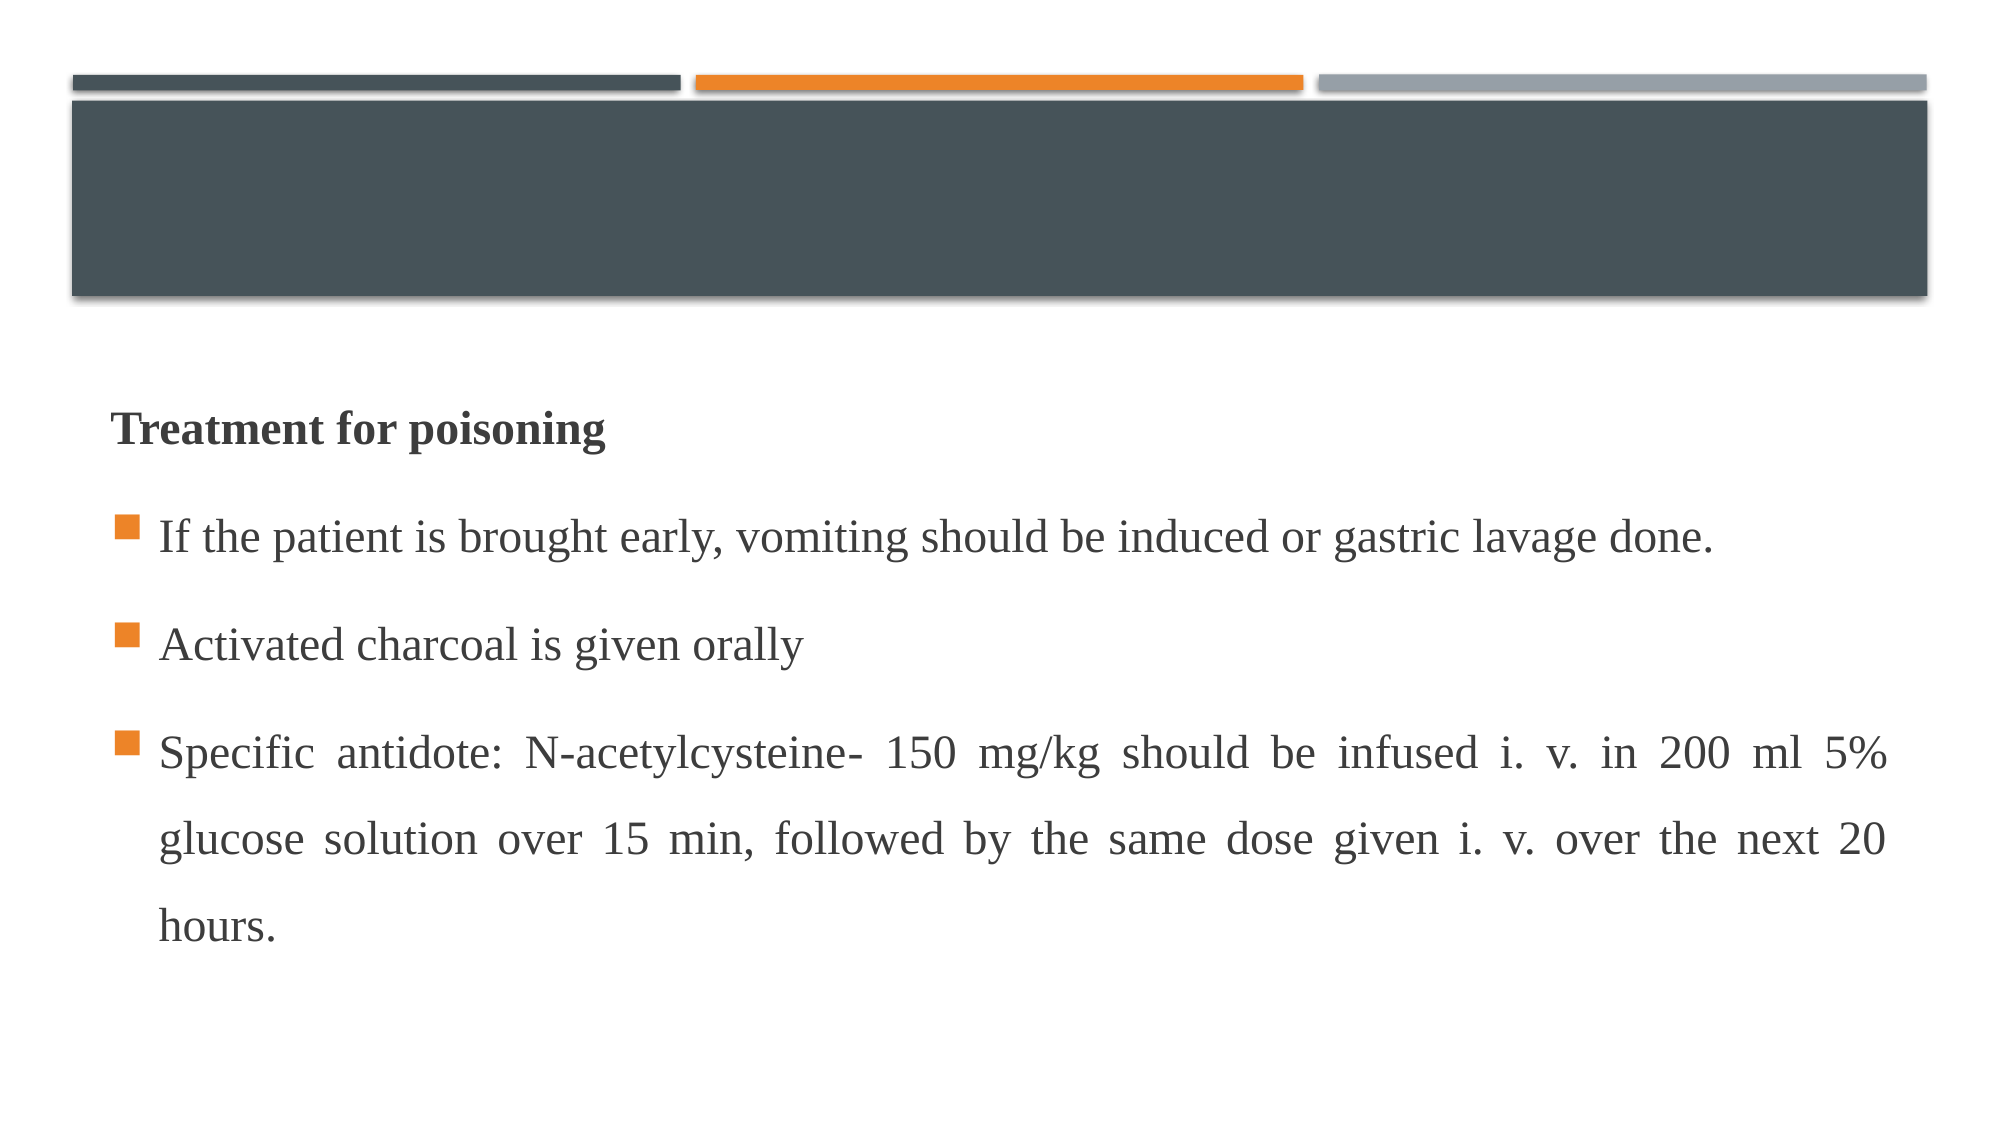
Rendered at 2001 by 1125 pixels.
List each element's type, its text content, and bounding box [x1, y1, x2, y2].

list Treatment for poisoning If the patient is brought early, vomiting should be induced or gastric lavage done. Activated charcoal is given orally Specific antidote: N-acetylcysteine- 150 mg/kg should be infused i. v. in 200 ml 5% glucose solution over 15 min, followed by the same dose given i. v. over the next 20 hours. [95, 357, 1905, 962]
